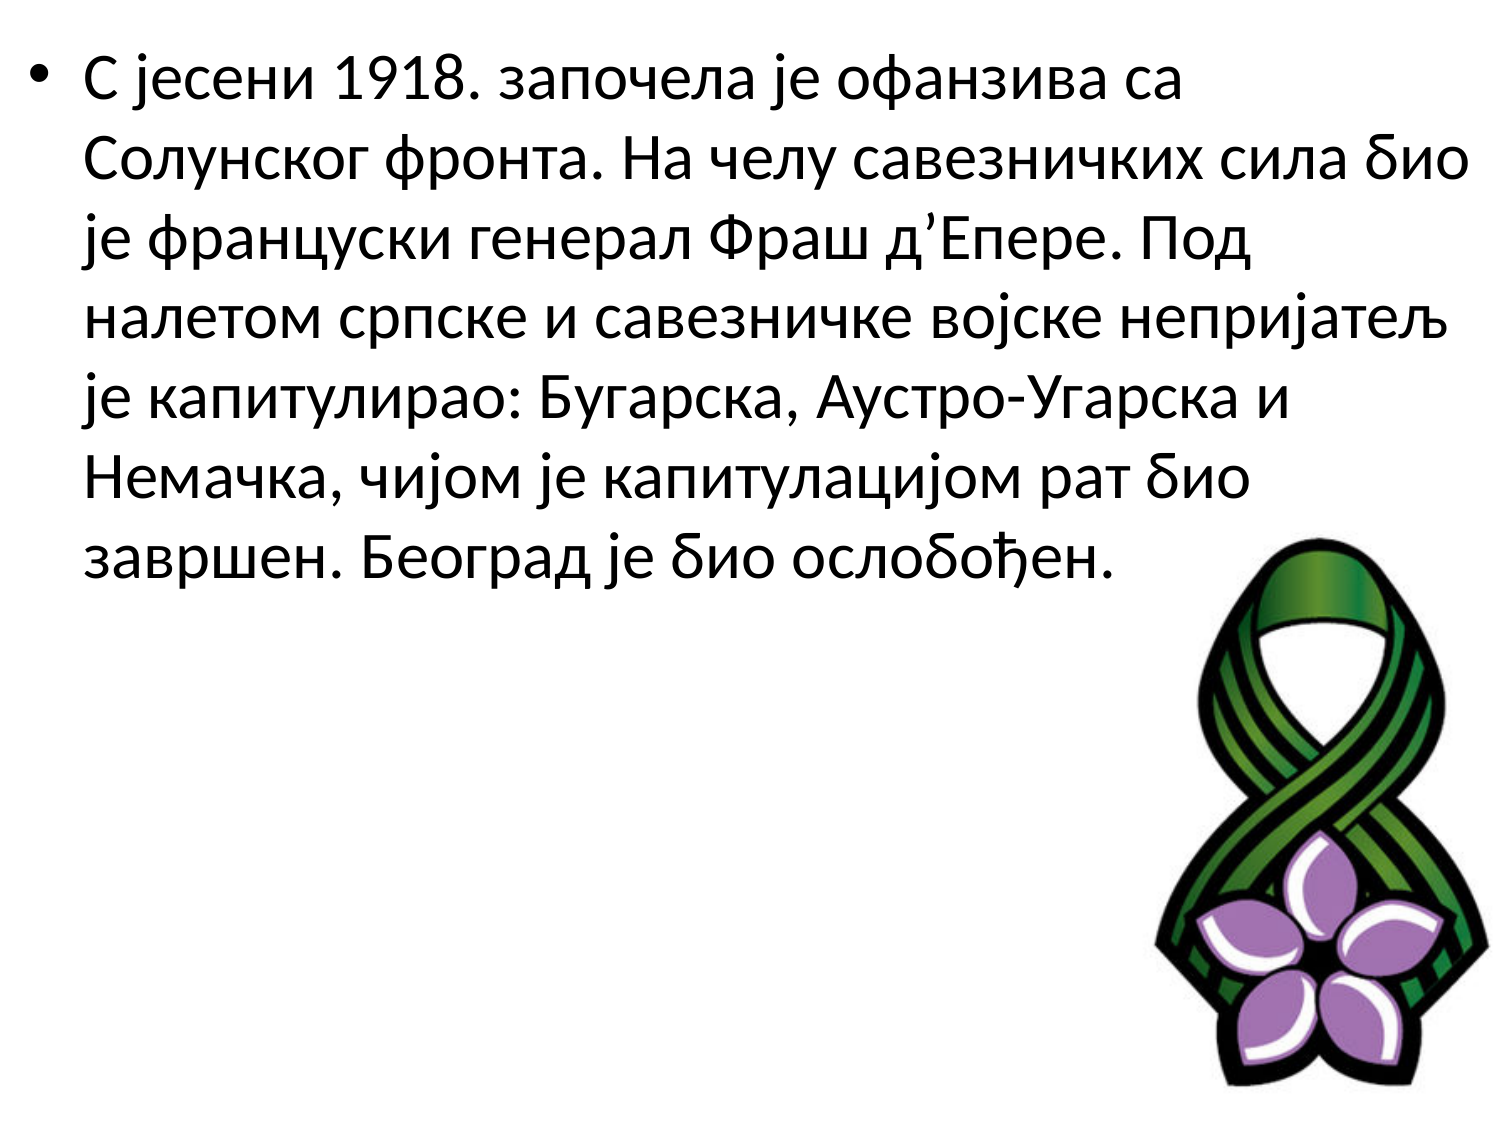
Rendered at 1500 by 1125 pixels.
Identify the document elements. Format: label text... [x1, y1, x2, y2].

picture [1130, 518, 1499, 1125]
list С јесени 1918. започела је офанзива са Солунског фронта. На челу савезничких сила био је француски генерал Фраш д’Епере. Под налетом српске и савезничке војске непријатељ је капитулирао: Бугарска, Аустро-Угарска и Немачка, чијом је капитулацијом рат био завршен. Београд је био ослобођен. [12, 24, 1488, 768]
